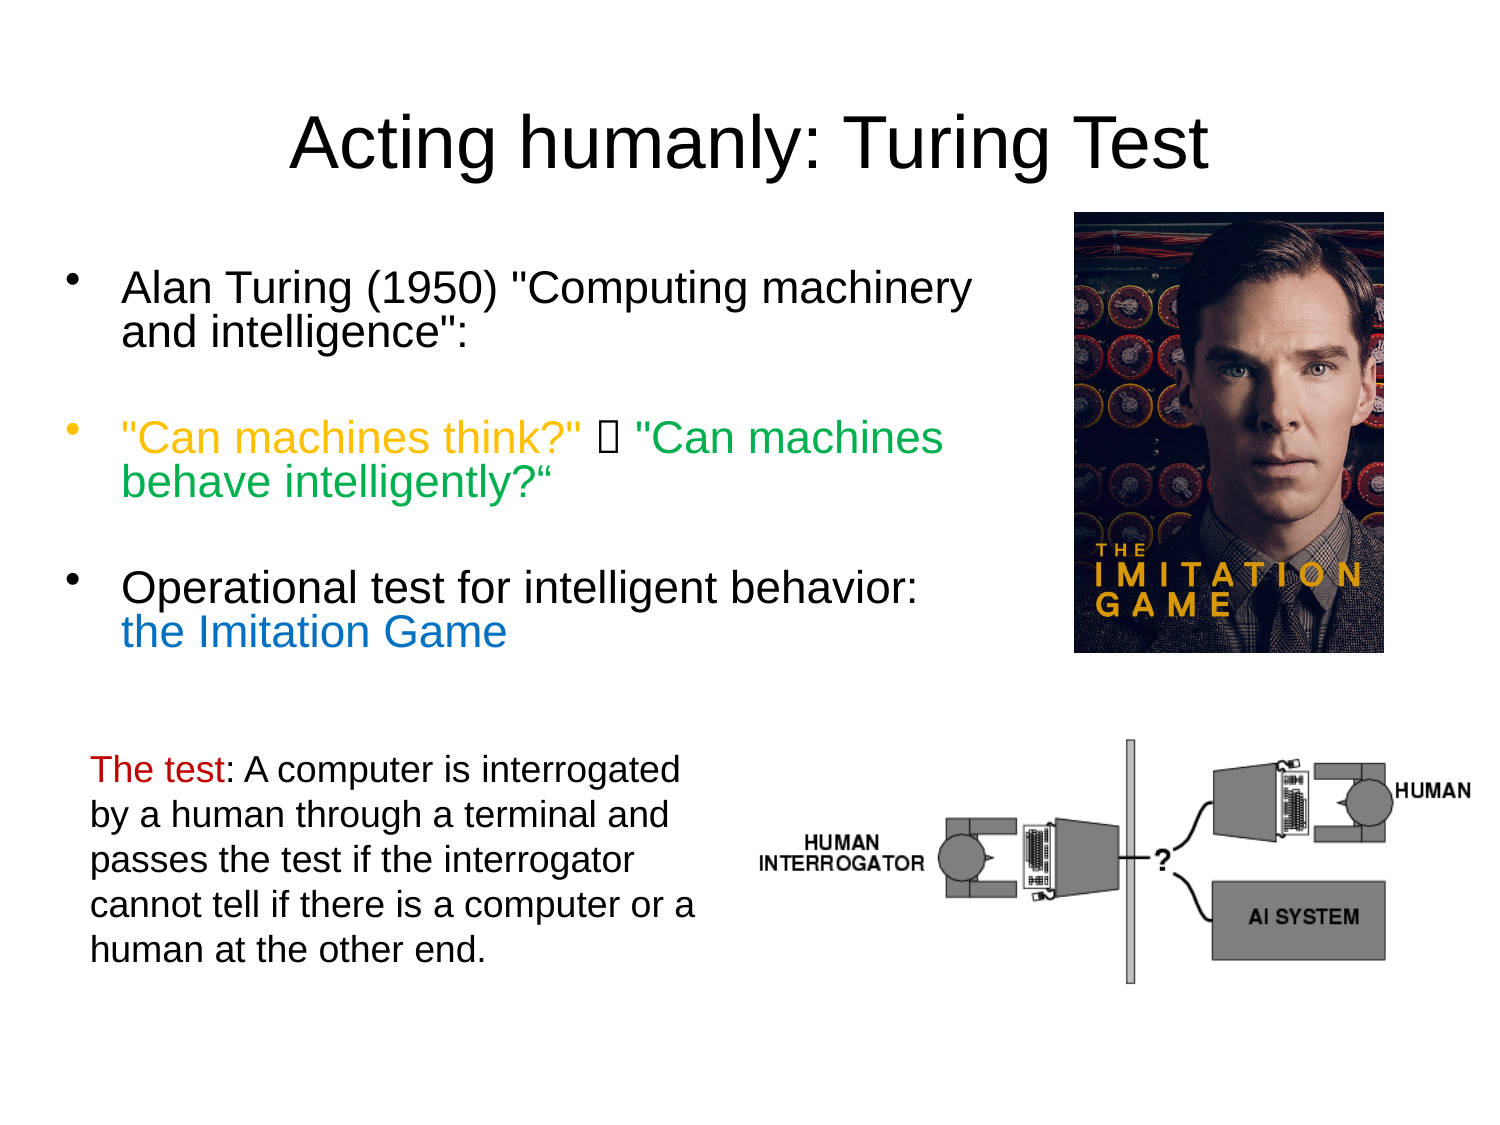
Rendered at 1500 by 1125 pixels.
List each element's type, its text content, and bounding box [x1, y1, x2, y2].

list Alan Turing (1950) "Computing machinery and intelligence": "Can machines think?"  "Can machines behave intelligently?“ Operational test for intelligent behavior: the Imitation Game [50, 260, 989, 700]
picture [1074, 212, 1384, 653]
picture [755, 737, 1478, 988]
text_box The test: A computer is interrogated by a human through a terminal and passes the test if the interrogator cannot tell if there is a computer or a human at the other end. [74, 737, 723, 1023]
title Acting humanly: Turing Test [75, 45, 1425, 233]
